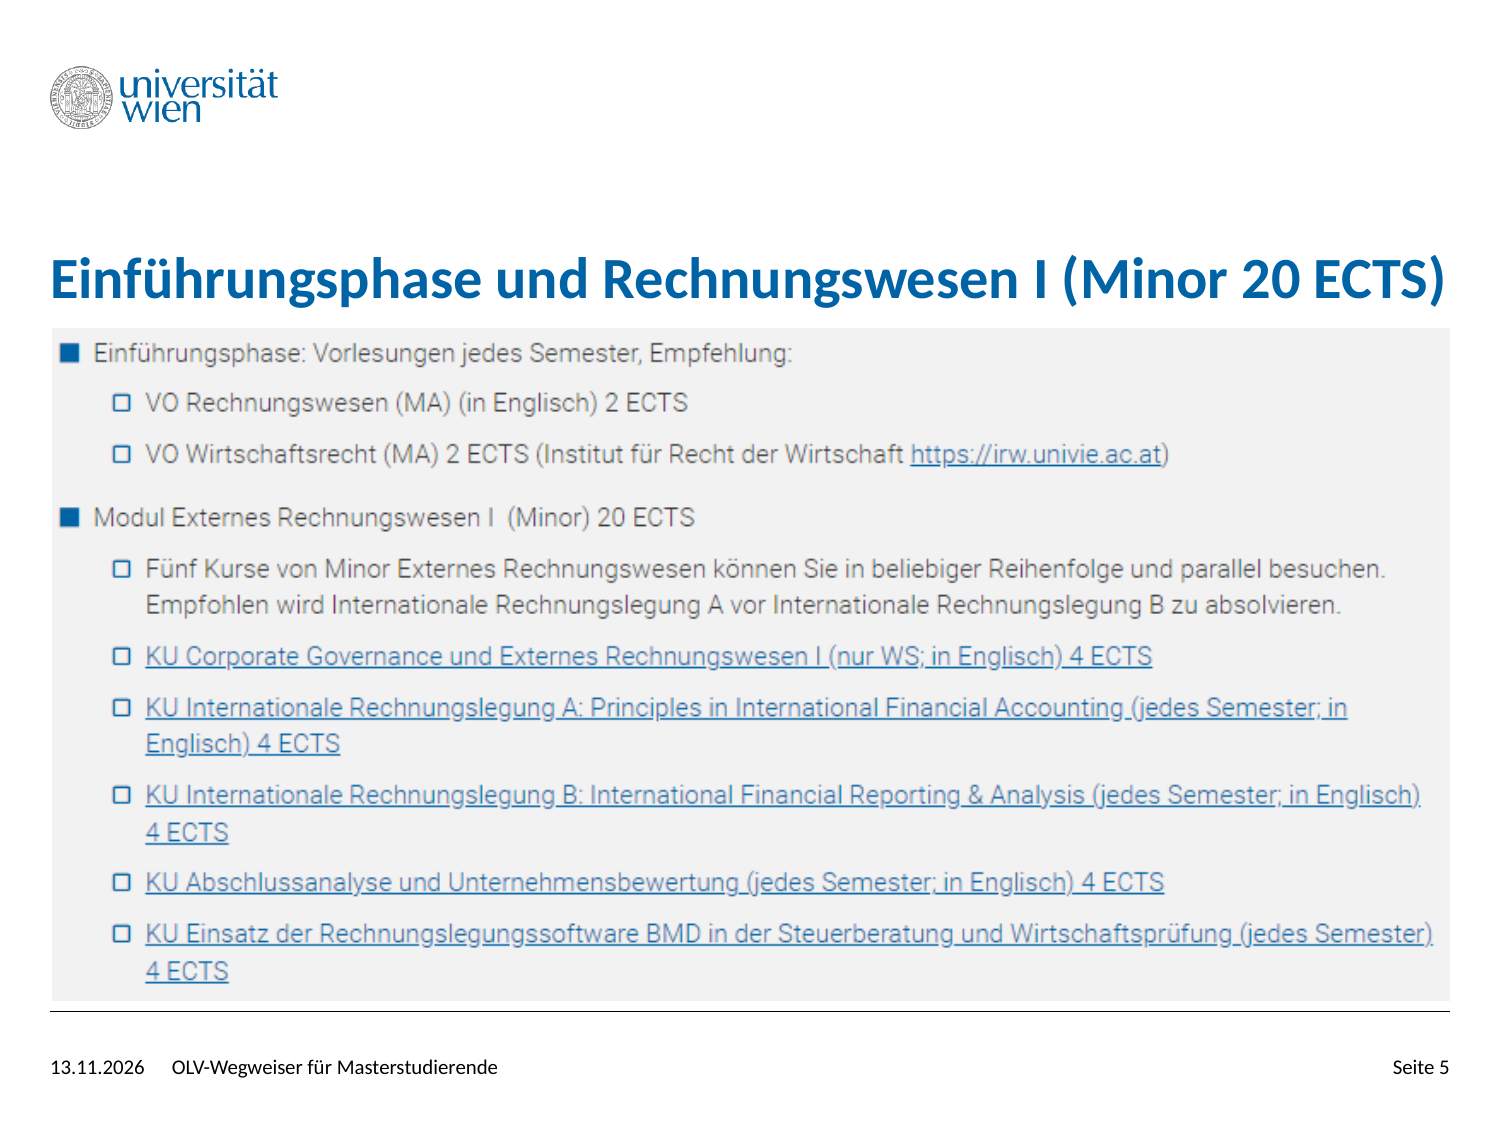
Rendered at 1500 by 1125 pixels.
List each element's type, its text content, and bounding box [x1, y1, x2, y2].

slide_number Seite 5 [1314, 1053, 1450, 1114]
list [51, 328, 1450, 1001]
picture [50, 66, 278, 129]
footer OLV-Wegweiser für Masterstudierende [171, 1053, 1314, 1114]
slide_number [50, 1053, 169, 1114]
title Einführungsphase und Rechnungswesen I (Minor 20 ECTS) [50, 183, 1450, 312]
